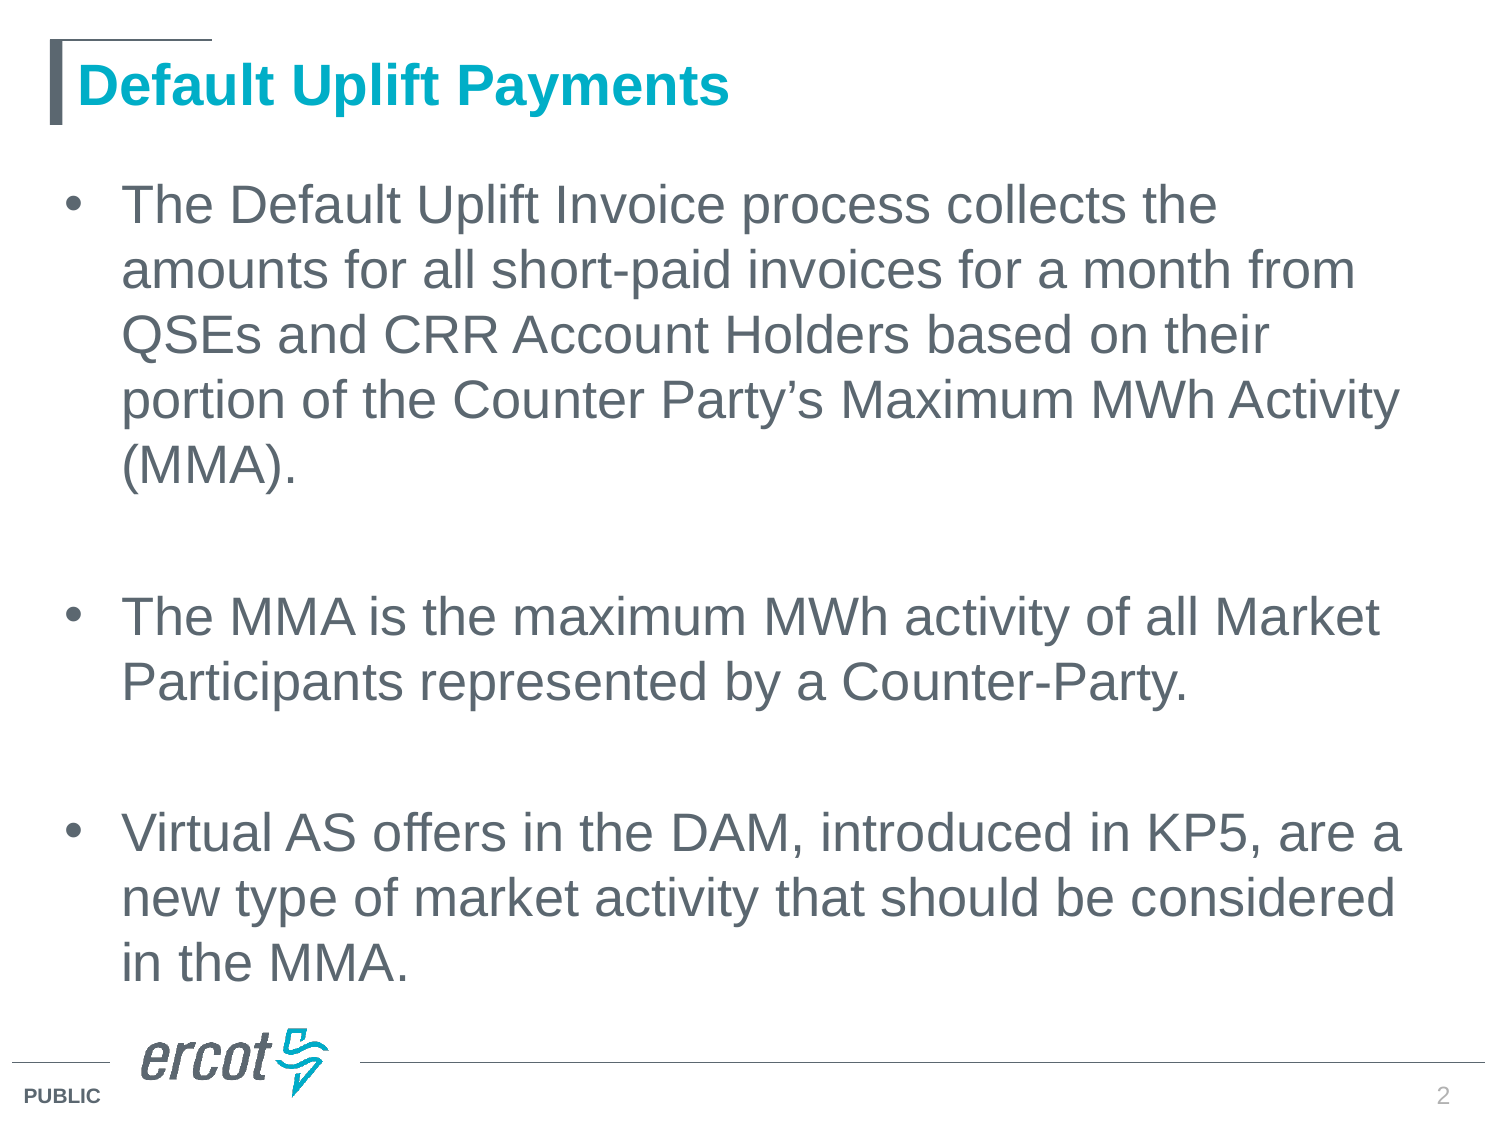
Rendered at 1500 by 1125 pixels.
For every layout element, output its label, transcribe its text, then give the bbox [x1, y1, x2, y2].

slide_number 2 [1400, 1076, 1488, 1113]
title Default Uplift Payments [62, 39, 1450, 125]
list The Default Uplift Invoice process collects the amounts for all short-paid invoices for a month from QSEs and CRR Account Holders based on their portion of the Counter Party’s Maximum MWh Activity (MMA). The MMA is the maximum MWh activity of all Market Participants represented by a Counter-Party. Virtual AS offers in the DAM, introduced in KP5, are a new type of market activity that should be considered in the MMA. [50, 162, 1450, 992]
picture [137, 1024, 332, 1100]
